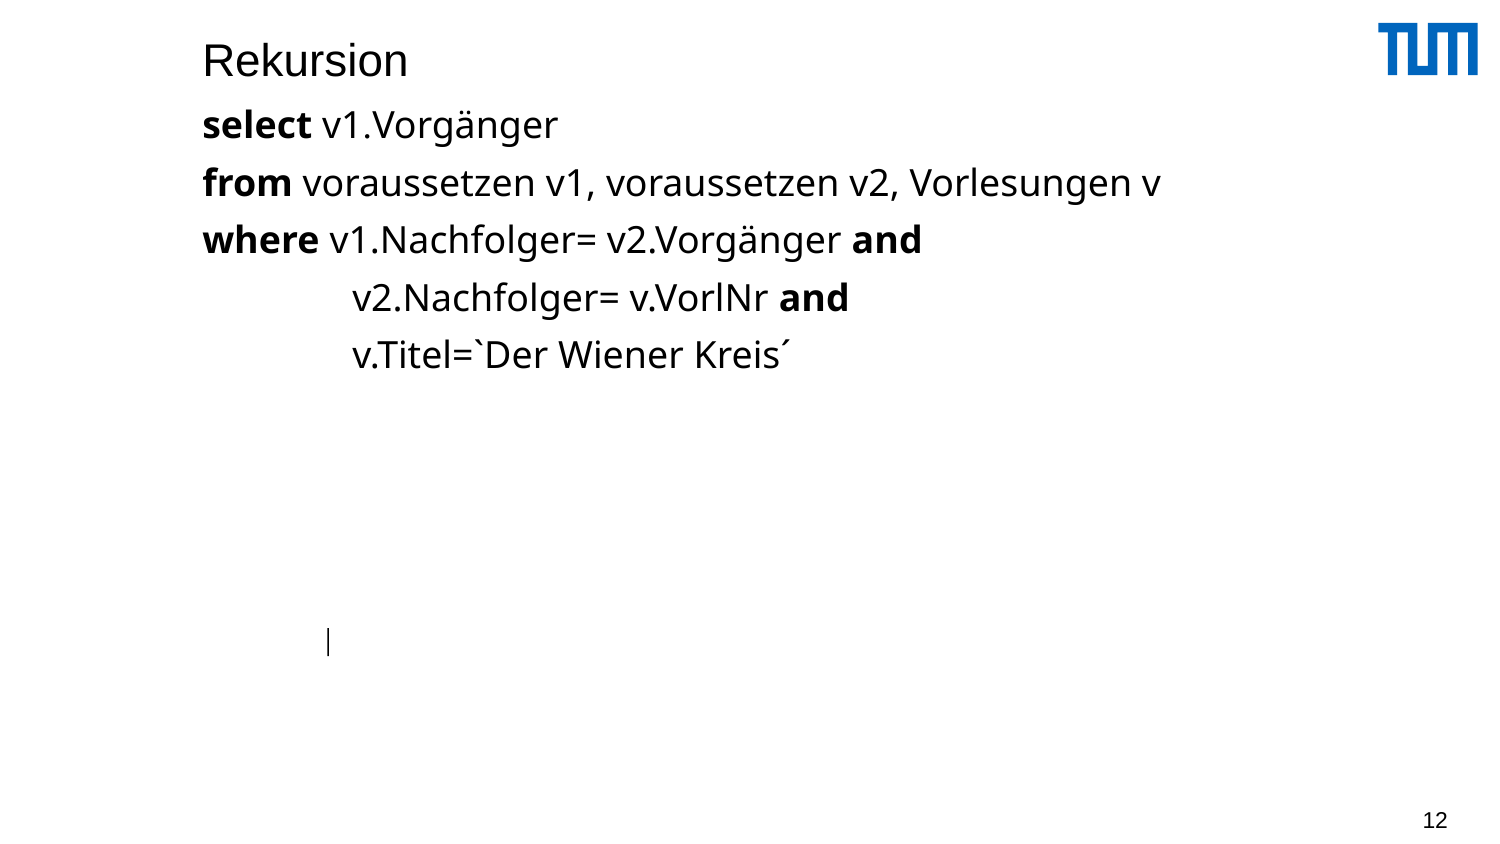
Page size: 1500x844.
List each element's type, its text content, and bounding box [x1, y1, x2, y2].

text_box select v1.Vorgänger from voraussetzen v1, voraussetzen v2, Vorlesungen v where v1.Nachfolger= v2.Vorgänger and v2.Nachfolger= v.VorlNr and v.Titel=`Der Wiener Kreis´ [187, 94, 1285, 442]
title Rekursion [187, 9, 1313, 104]
slide_number 12 [1111, 796, 1448, 842]
